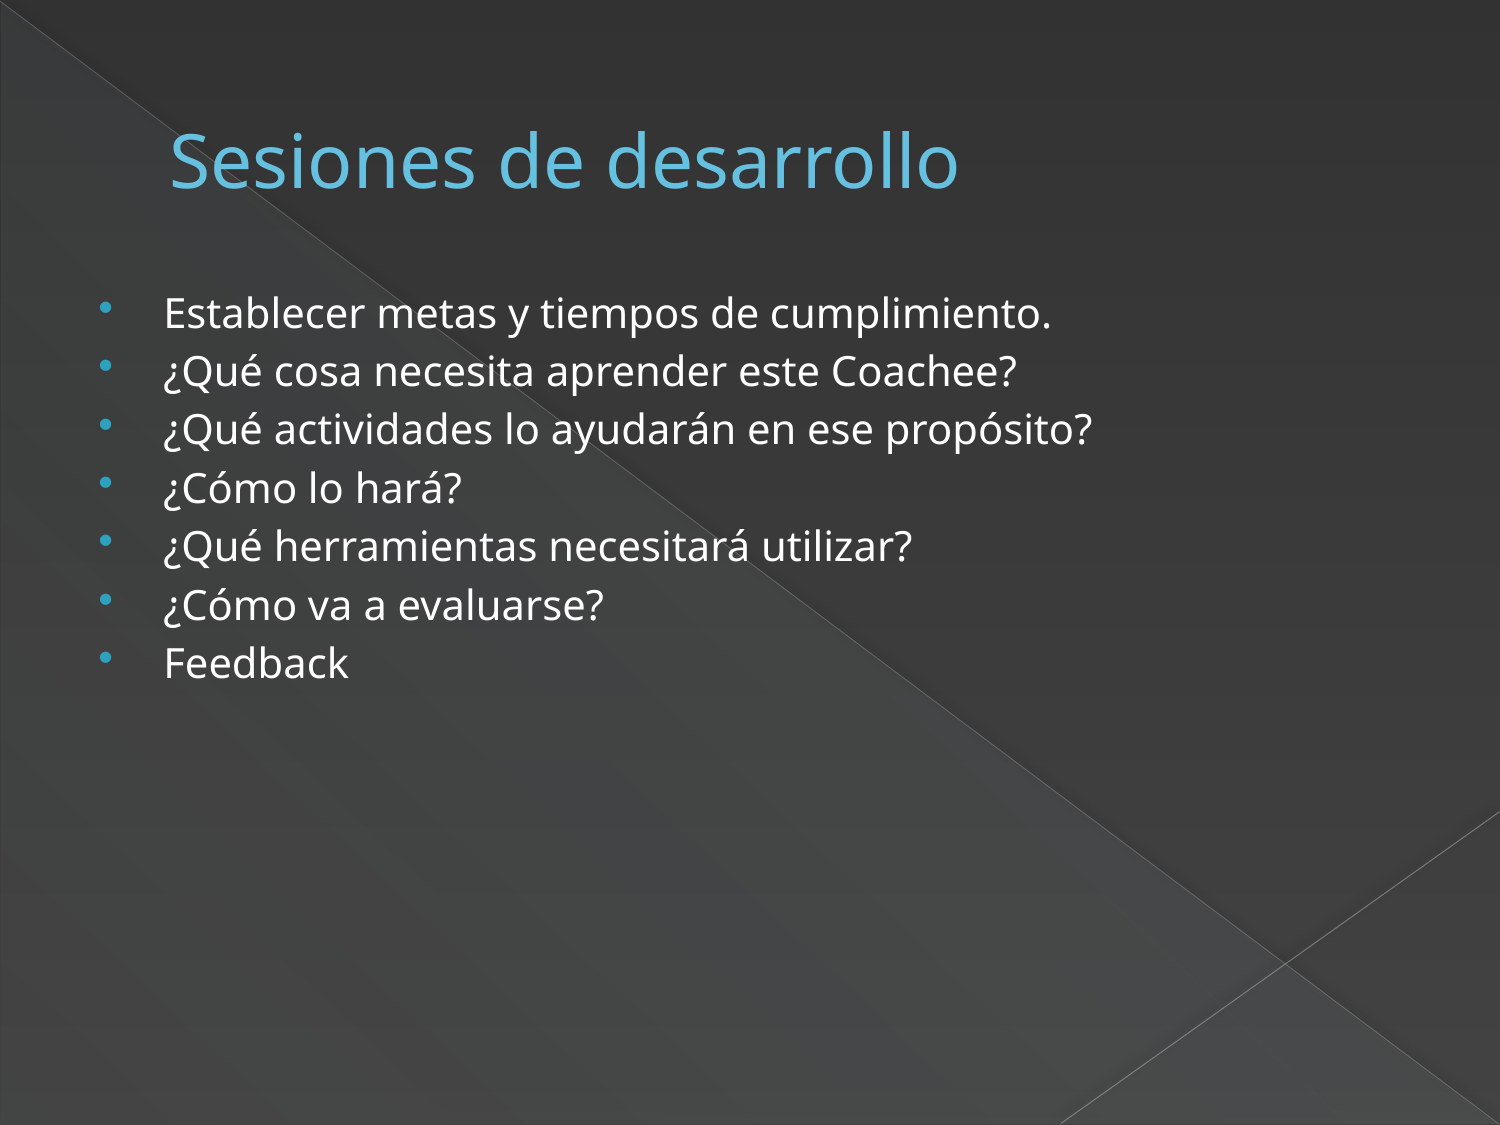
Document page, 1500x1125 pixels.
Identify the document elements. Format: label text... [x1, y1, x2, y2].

list Establecer metas y tiempos de cumplimiento. ¿Qué cosa necesita aprender este Coachee? ¿Qué actividades lo ayudarán en ese propósito? ¿Cómo lo hará? ¿Qué herramientas necesitará utilizar? ¿Cómo va a evaluarse? Feedback [75, 278, 1425, 1059]
title Sesiones de desarrollo [75, 43, 1425, 274]
